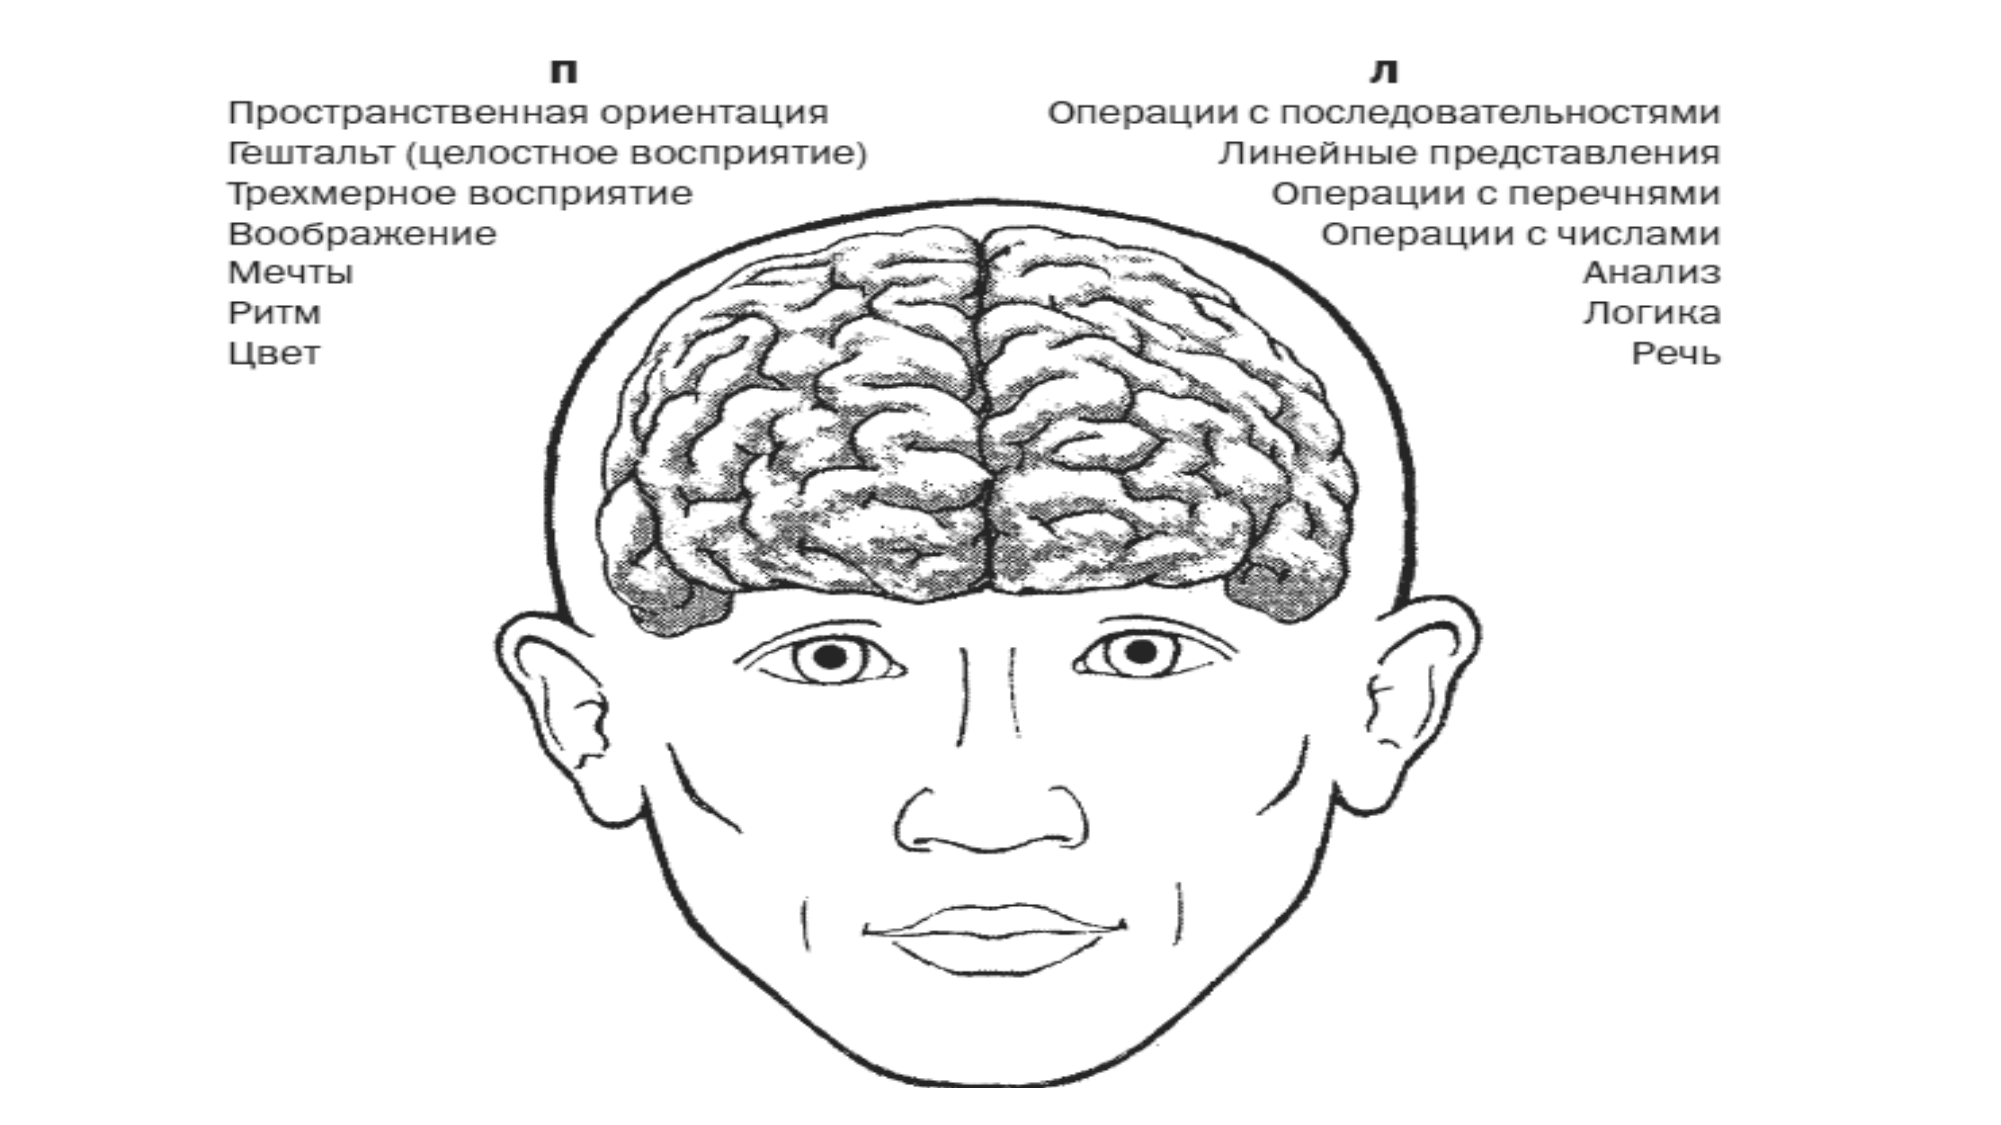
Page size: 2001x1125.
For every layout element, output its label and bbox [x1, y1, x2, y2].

picture [133, 42, 1874, 1088]
